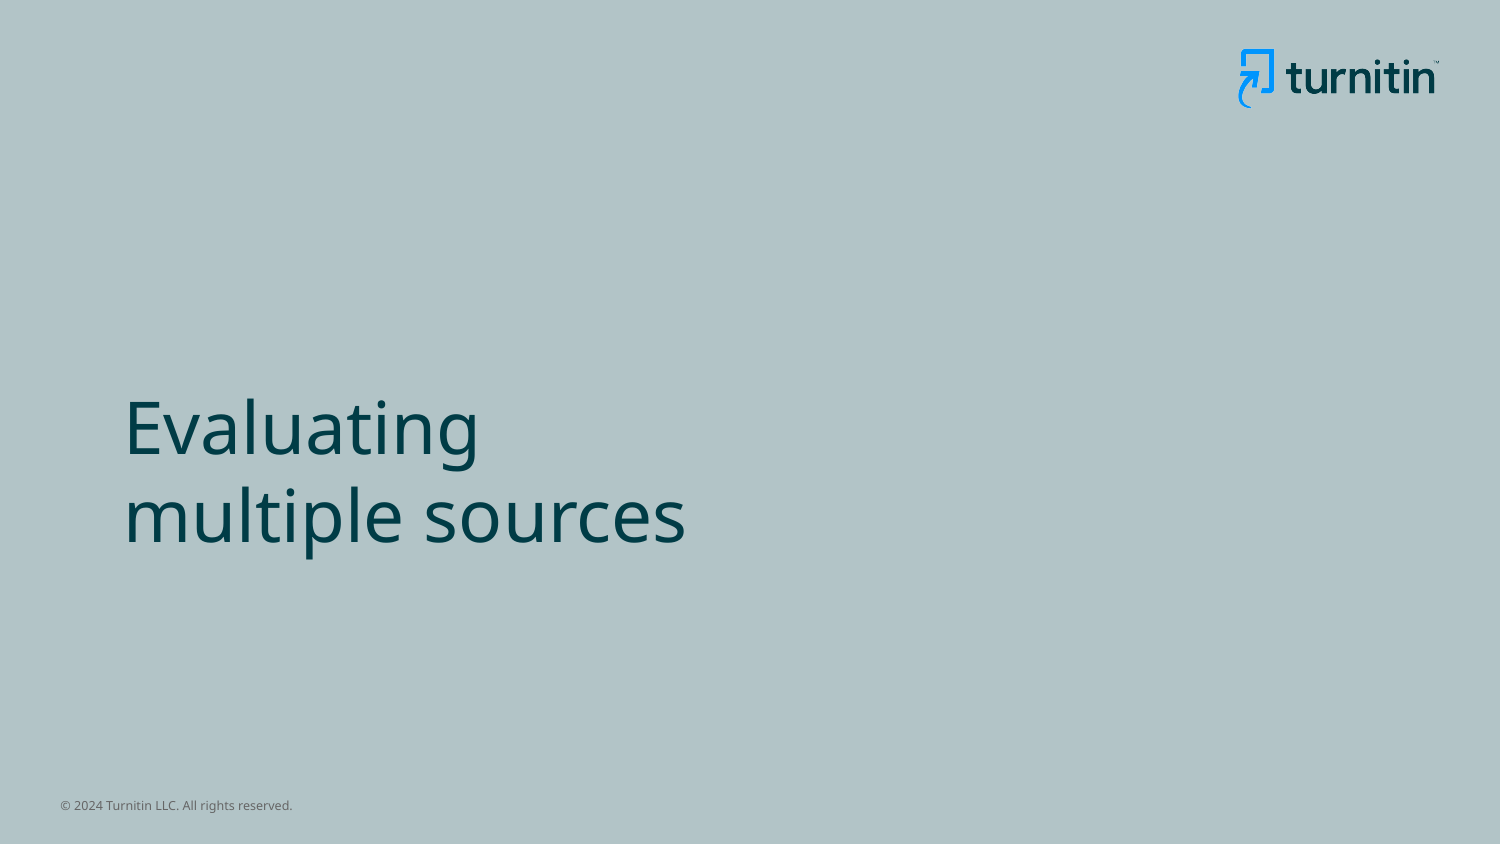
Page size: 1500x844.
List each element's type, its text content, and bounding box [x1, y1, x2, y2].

title Evaluating multiple sources [108, 279, 783, 659]
picture [1230, 30, 1447, 127]
